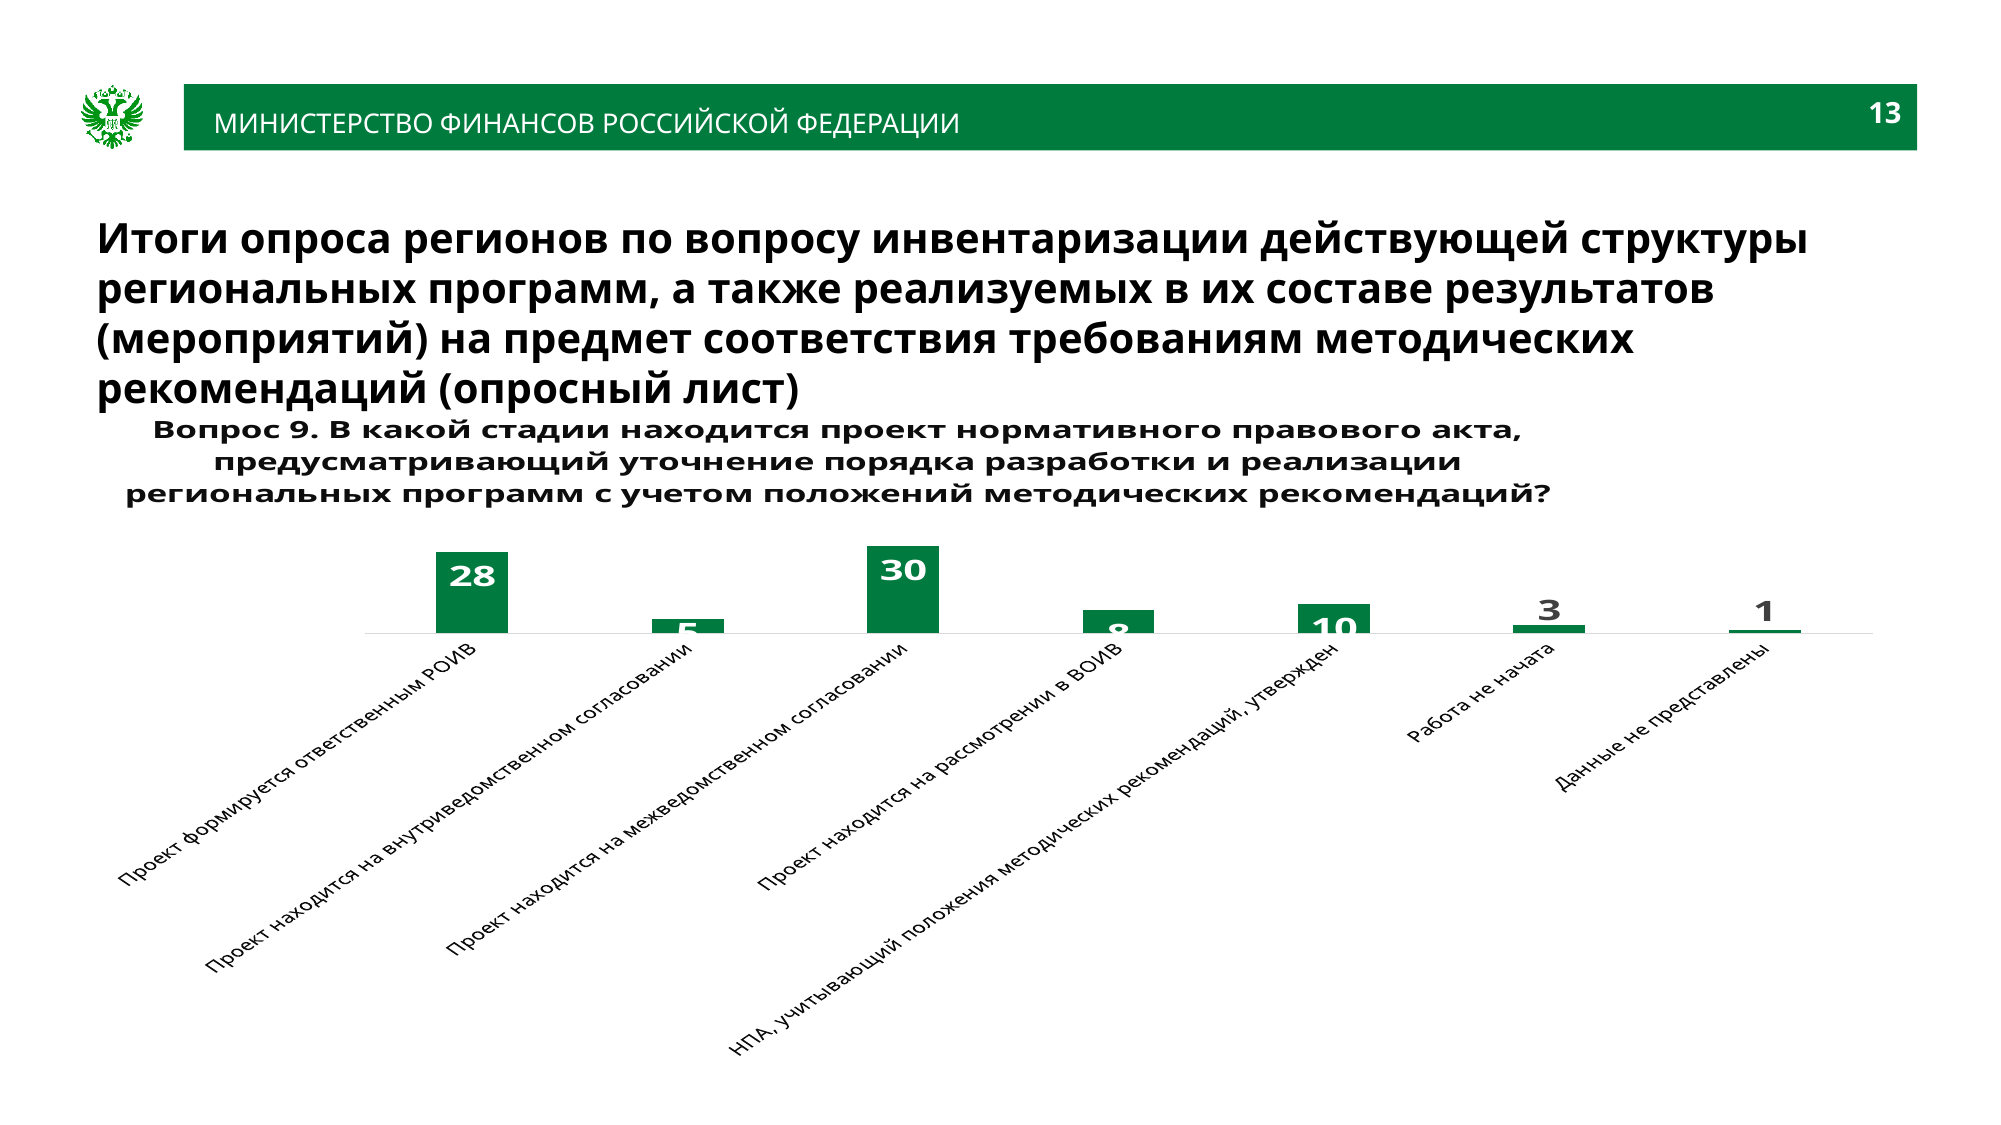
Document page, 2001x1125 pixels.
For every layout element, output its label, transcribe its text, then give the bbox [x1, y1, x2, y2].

chart [81, 398, 1917, 1060]
text_box Итоги опроса регионов по вопросу инвентаризации действующей структуры региональных программ, а также реализуемых в их составе результатов (мероприятий) на предмет соответствия требованиям методических рекомендаций (опросный лист) [81, 204, 1917, 398]
slide_number 13 [1466, 84, 1917, 144]
picture [81, 85, 143, 149]
text_box МИНИСТЕРСТВО ФИНАНСОВ РОССИЙСКОЙ ФЕДЕРАЦИИ [183, 84, 1918, 151]
